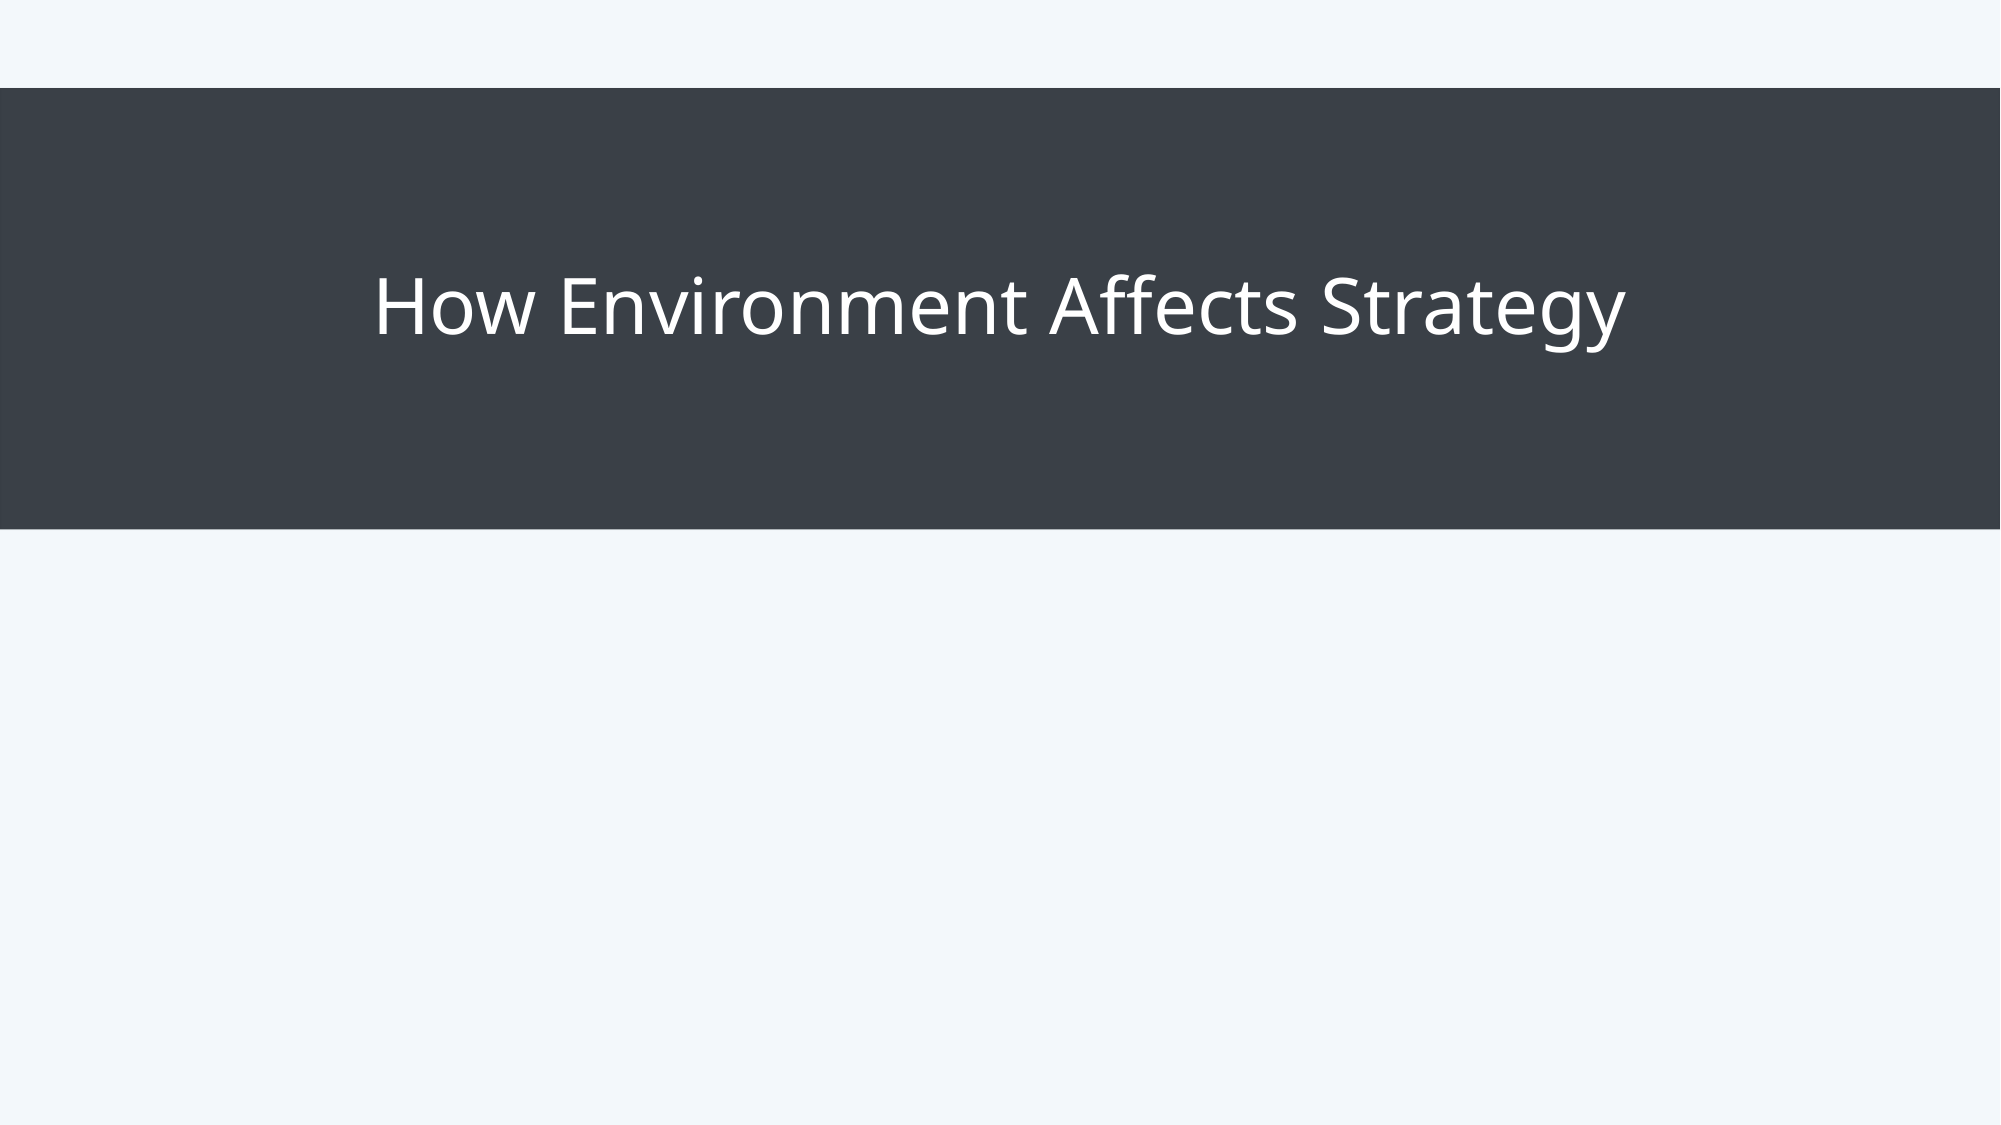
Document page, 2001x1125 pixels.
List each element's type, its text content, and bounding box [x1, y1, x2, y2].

title How Environment Affects Strategy [137, 88, 1863, 530]
